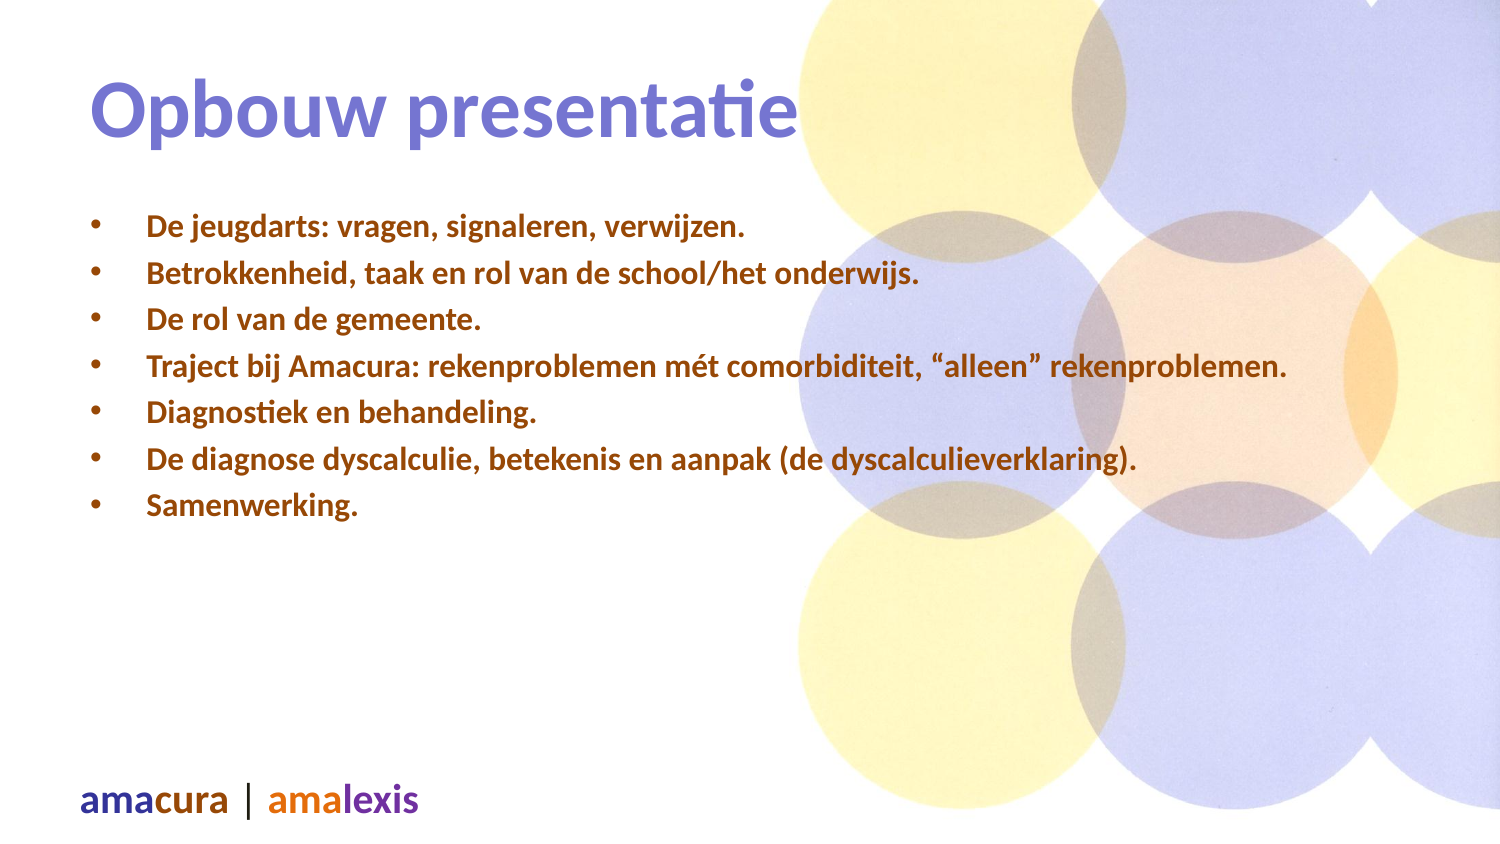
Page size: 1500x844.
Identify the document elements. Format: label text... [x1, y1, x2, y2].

list De jeugdarts: vragen, signaleren, verwijzen. Betrokkenheid, taak en rol van de school/het onderwijs. De rol van de gemeente. Traject bij Amacura: rekenproblemen mét comorbiditeit, “alleen” rekenproblemen. Diagnostiek en behandeling. De diagnose dyscalculie, betekenis en aanpak (de dyscalculieverklaring). Samenwerking. [75, 196, 1425, 754]
title Opbouw presentatie [75, 33, 1425, 175]
picture [789, 0, 1500, 829]
